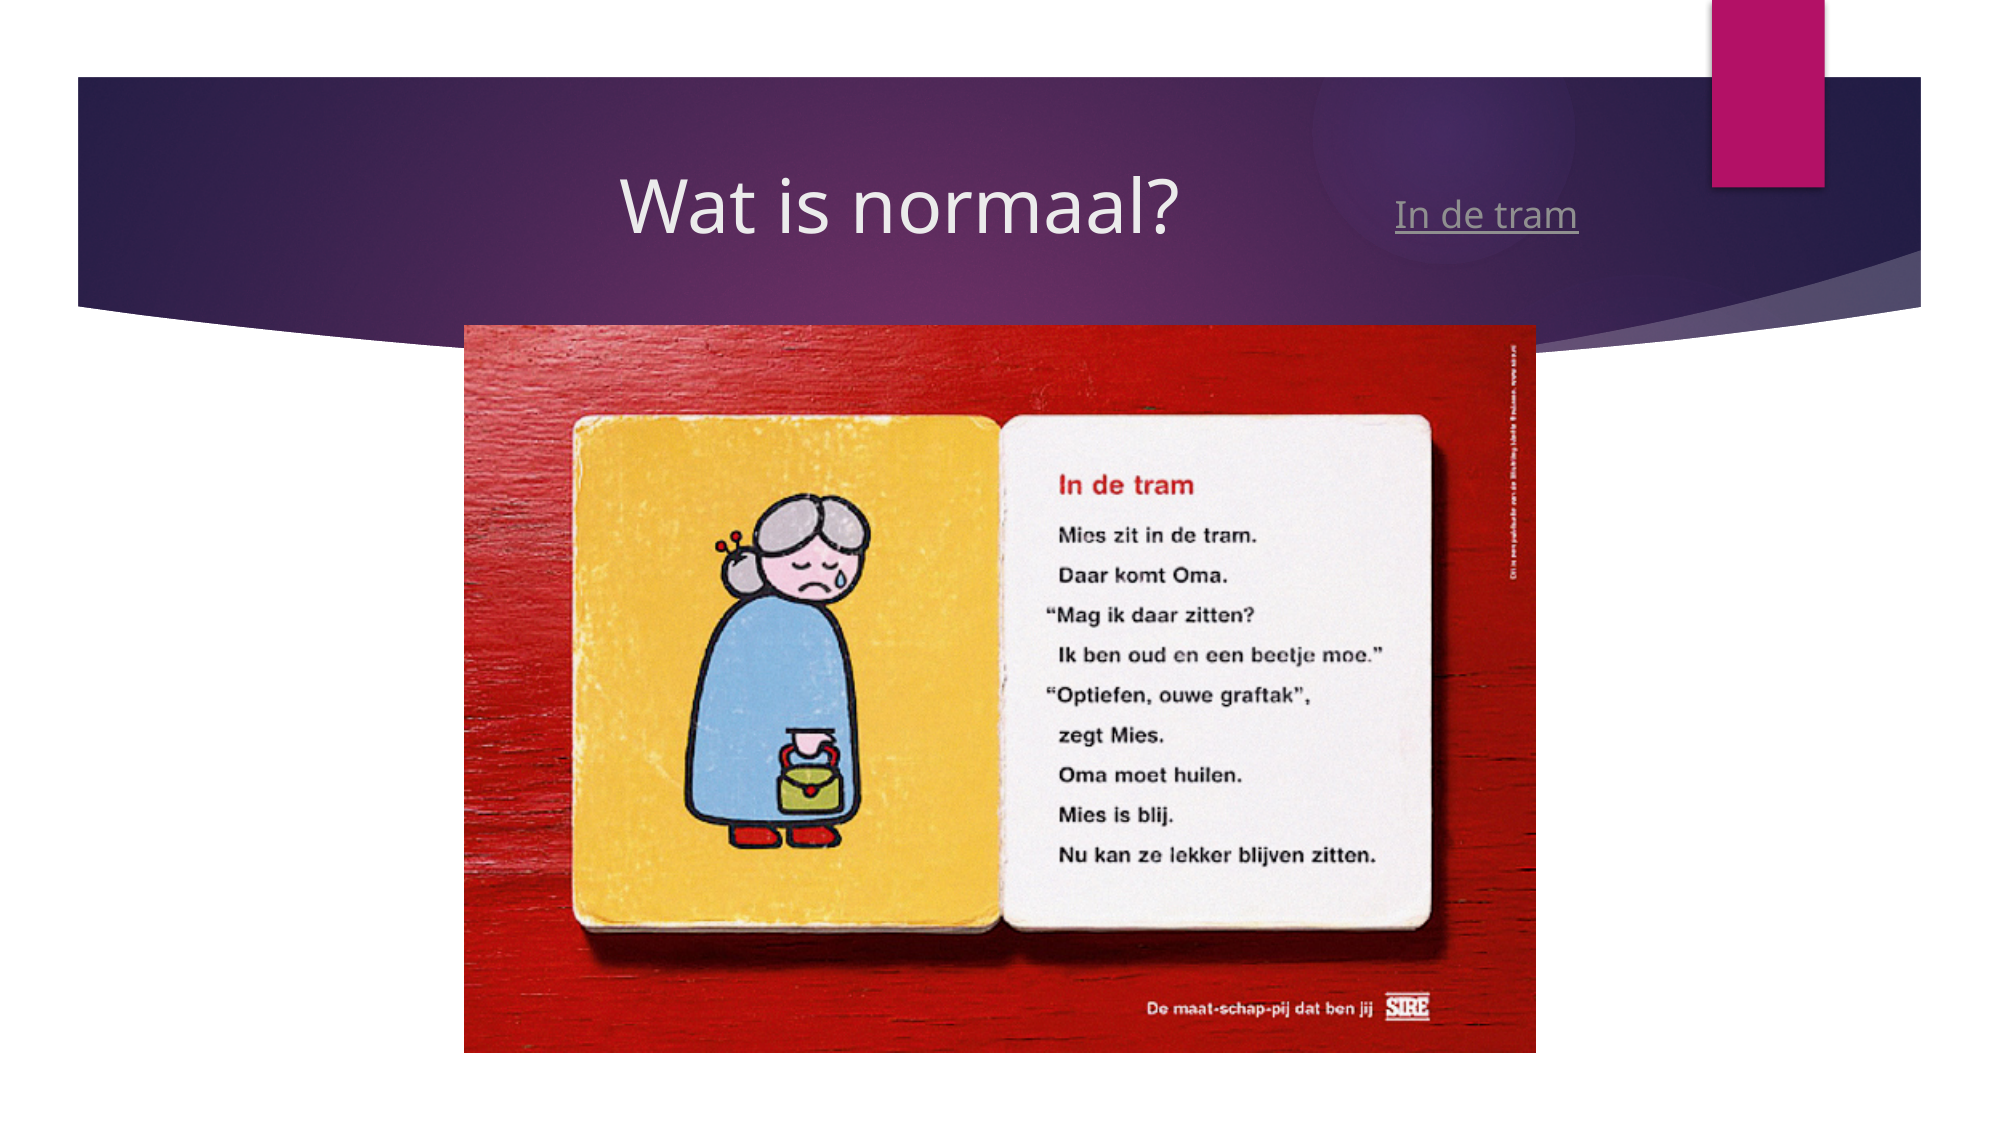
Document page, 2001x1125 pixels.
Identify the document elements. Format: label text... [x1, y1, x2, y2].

text_box In de tram [1379, 183, 2000, 294]
title Wat is normaal? [604, 153, 1576, 254]
picture [463, 324, 1537, 1053]
